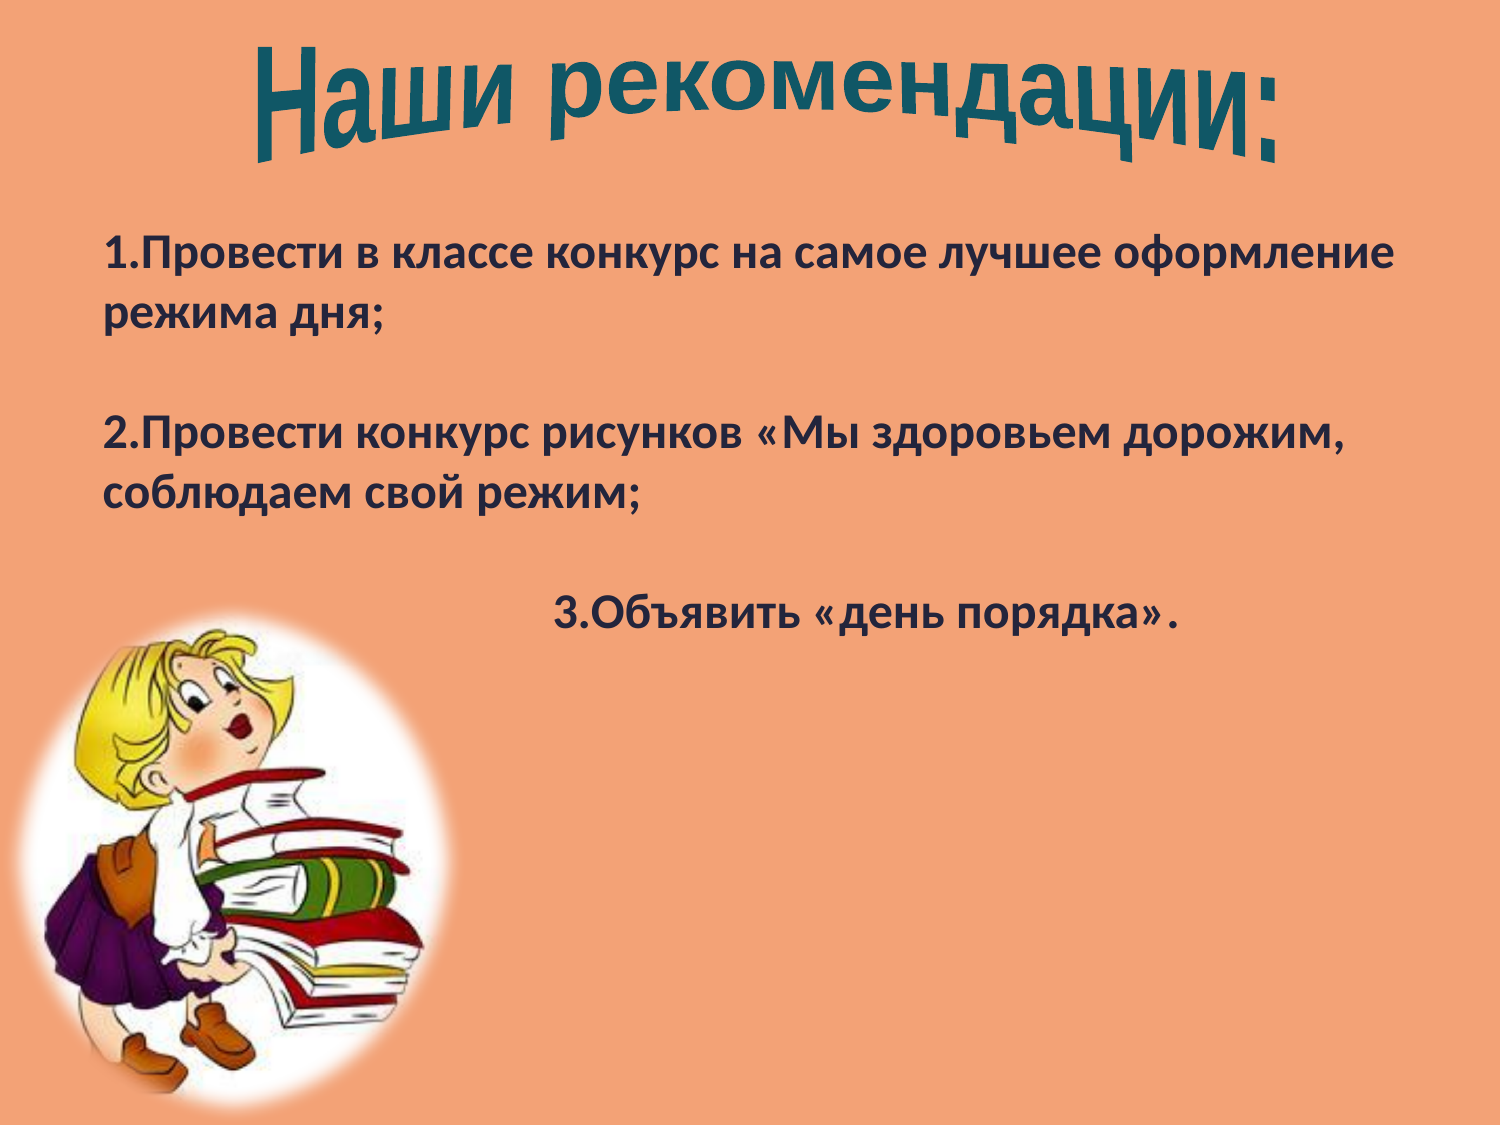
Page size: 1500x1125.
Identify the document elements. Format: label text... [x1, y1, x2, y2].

picture [0, 597, 467, 1125]
text_box 1.Провести в классе конкурс на самое лучшее оформление режима дня; 2.Провести конкурс рисунков «Мы здоровьем дорожим, соблюдаем свой режим; 3.Объявить «день порядка». [87, 210, 1412, 646]
